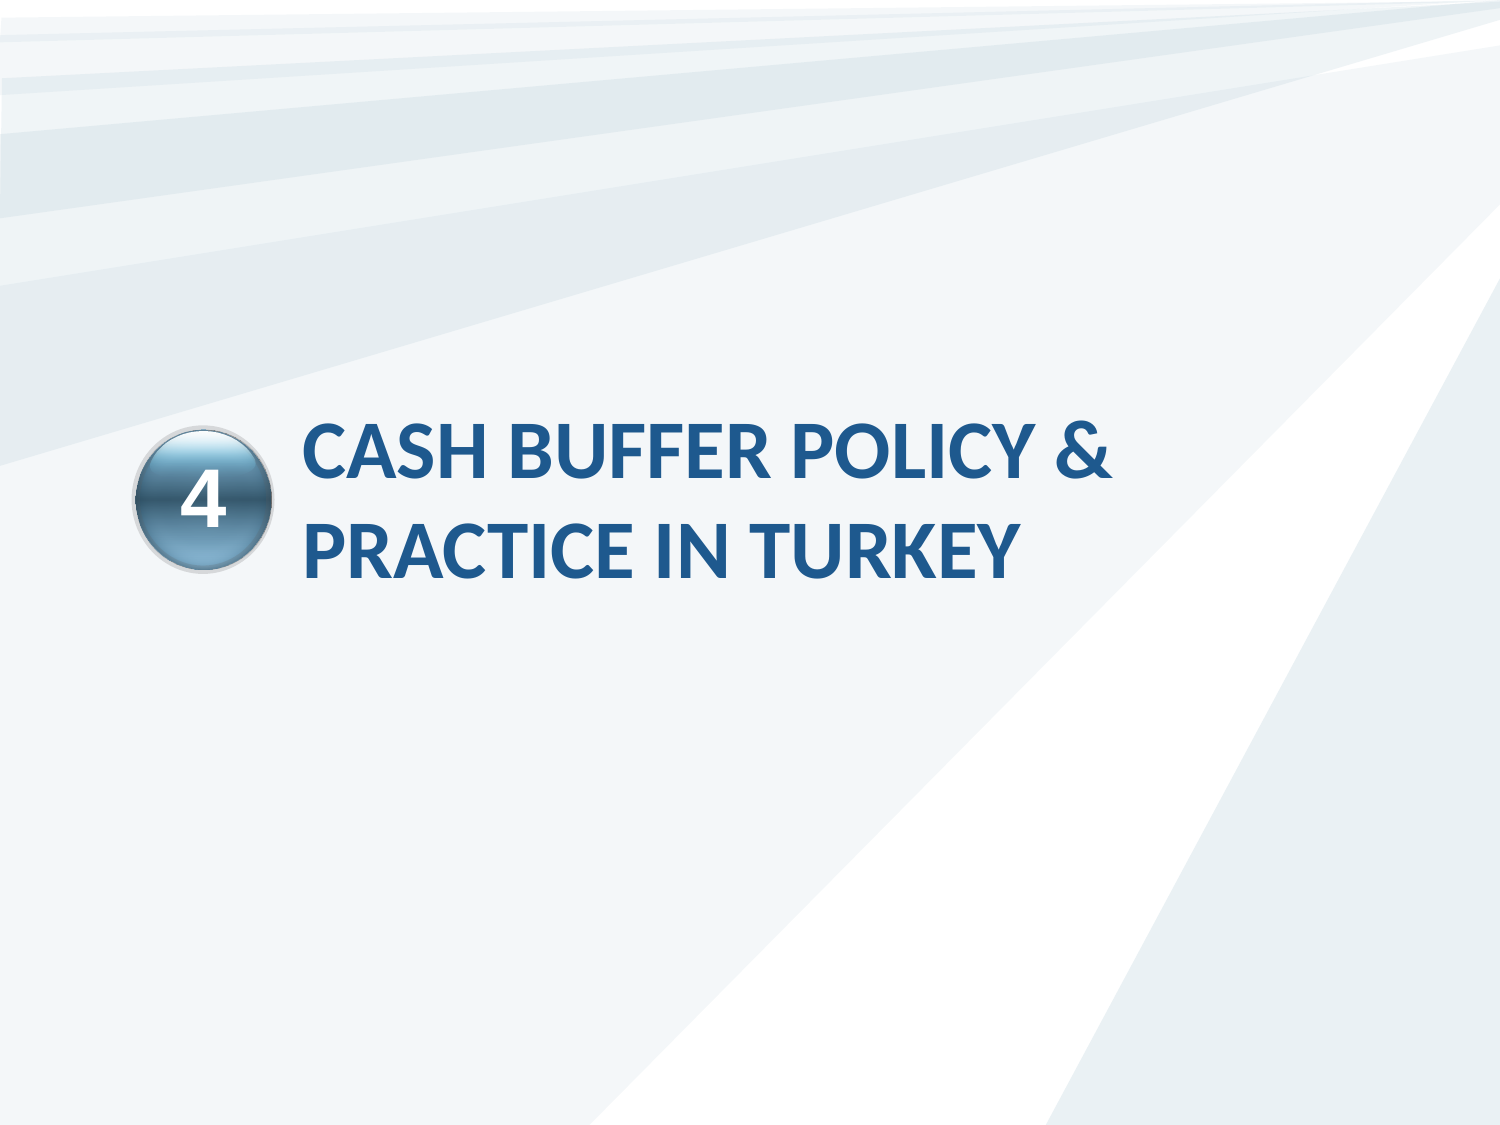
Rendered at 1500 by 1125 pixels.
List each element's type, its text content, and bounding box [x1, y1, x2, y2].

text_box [135, 429, 272, 570]
title Cash Buffer Policy & Practice in Turkey [287, 387, 1450, 612]
